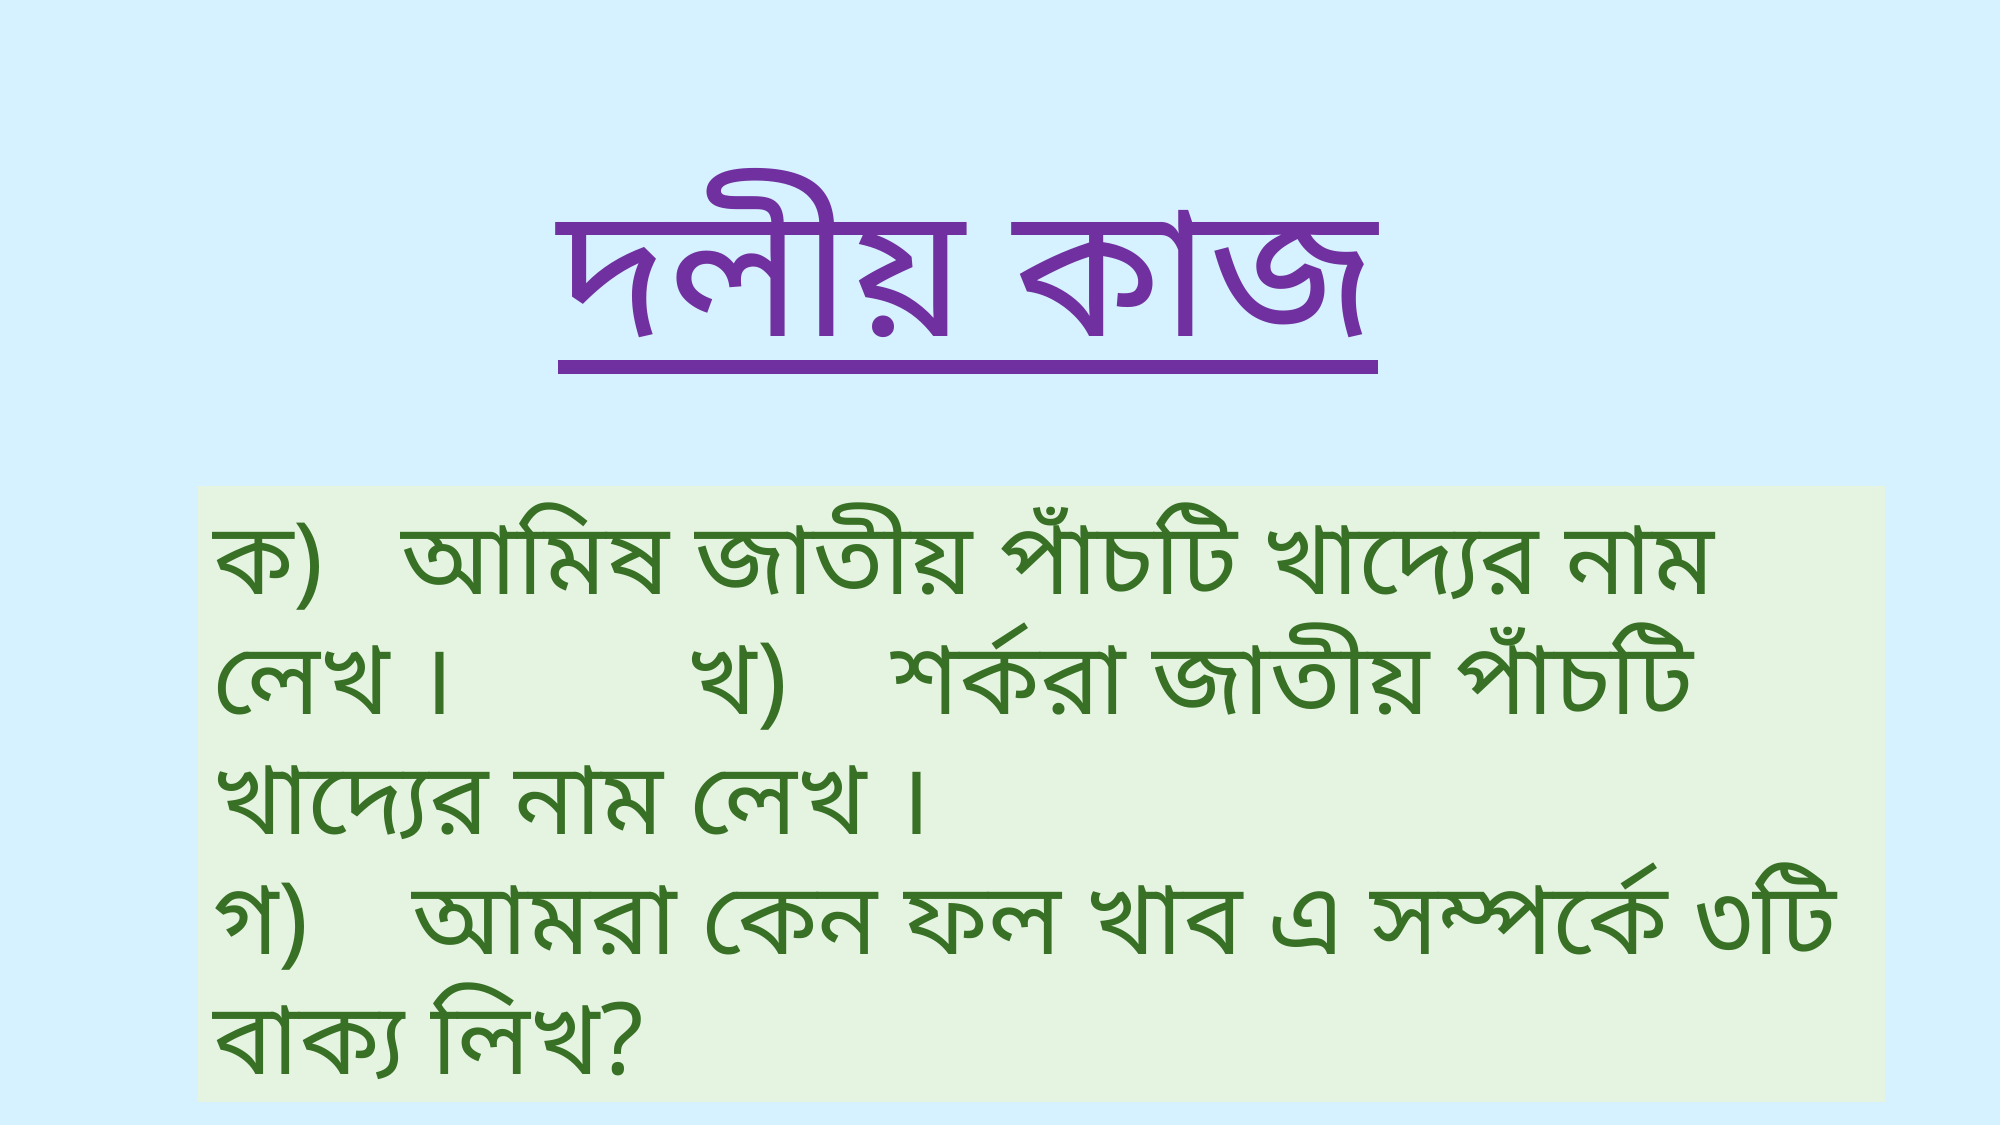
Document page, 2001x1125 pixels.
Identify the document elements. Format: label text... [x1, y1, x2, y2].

text_box দলীয় কাজ [406, 145, 1530, 380]
text_box ক) আমিষ জাতীয় পাঁচটি খাদ্যের নাম লেখ । খ) শর্করা জাতীয় পাঁচটি খাদ্যের নাম লেখ । গ) আমরা কেন ফল খাব এ সম্পর্কে ৩টি বাক্য লিখ? [198, 486, 1885, 1102]
